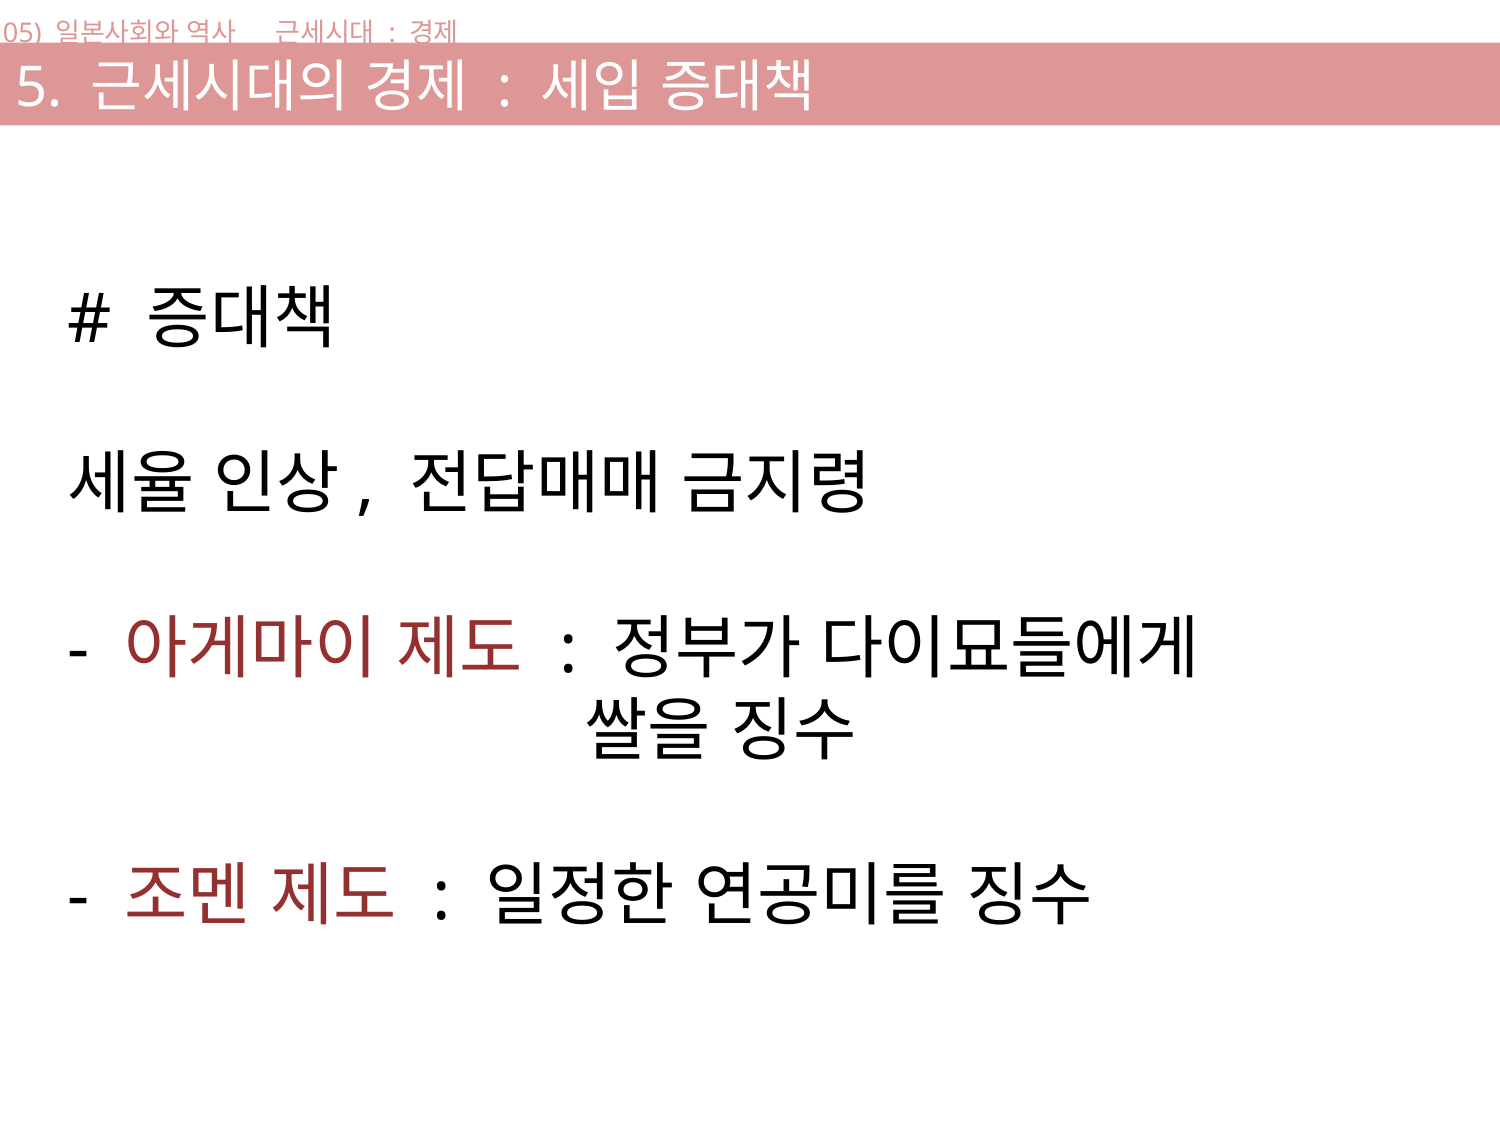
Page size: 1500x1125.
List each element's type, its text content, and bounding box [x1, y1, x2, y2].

text_box 05) 일본사회와 역사 _ 근세시대 : 경제 [0, 7, 868, 41]
text_box 5. 근세시대의 경제 : 세입 증대책 [0, 41, 1500, 127]
text_box # 증대책 세율 인상, 전답매매 금지령 - 아게마이 제도 : 정부가 다이묘들에게 쌀을 징수 - 조멘 제도 : 일정한 연공미를 징수 [53, 266, 1495, 941]
